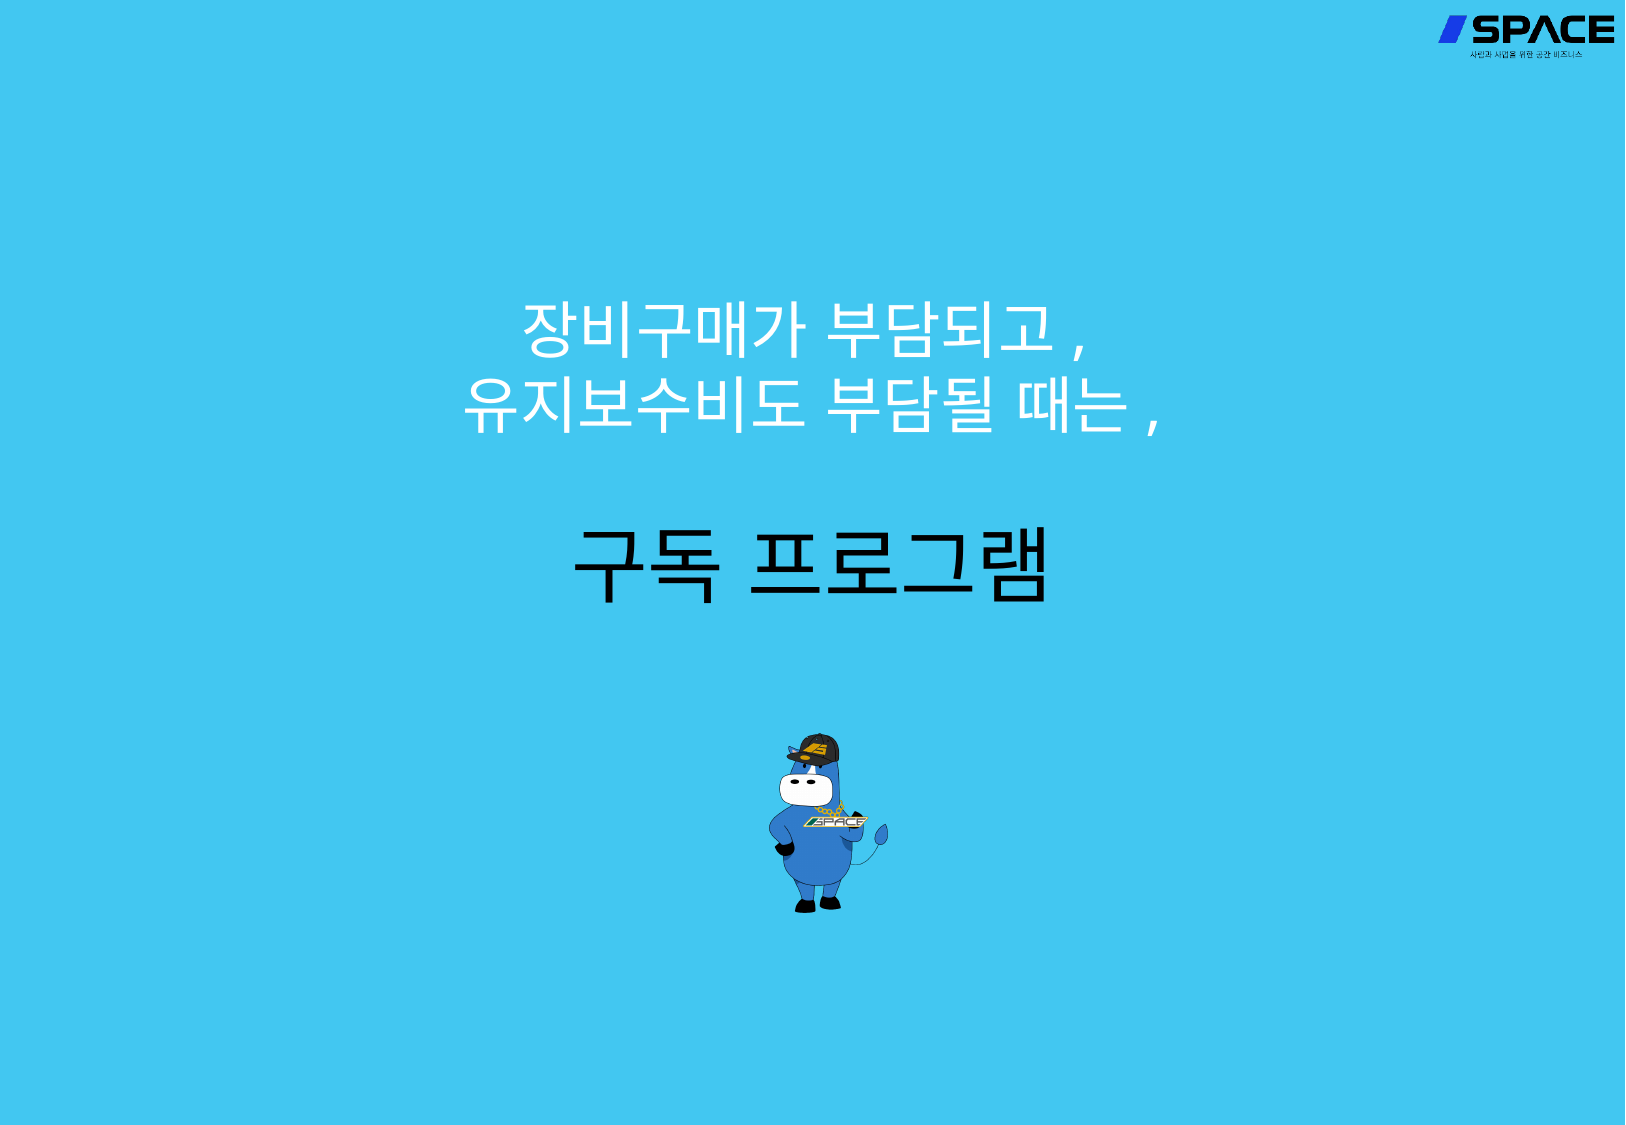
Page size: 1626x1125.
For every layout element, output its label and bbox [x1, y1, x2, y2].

picture [1428, 0, 1625, 68]
text_box [110, 246, 1515, 620]
picture [768, 733, 888, 914]
